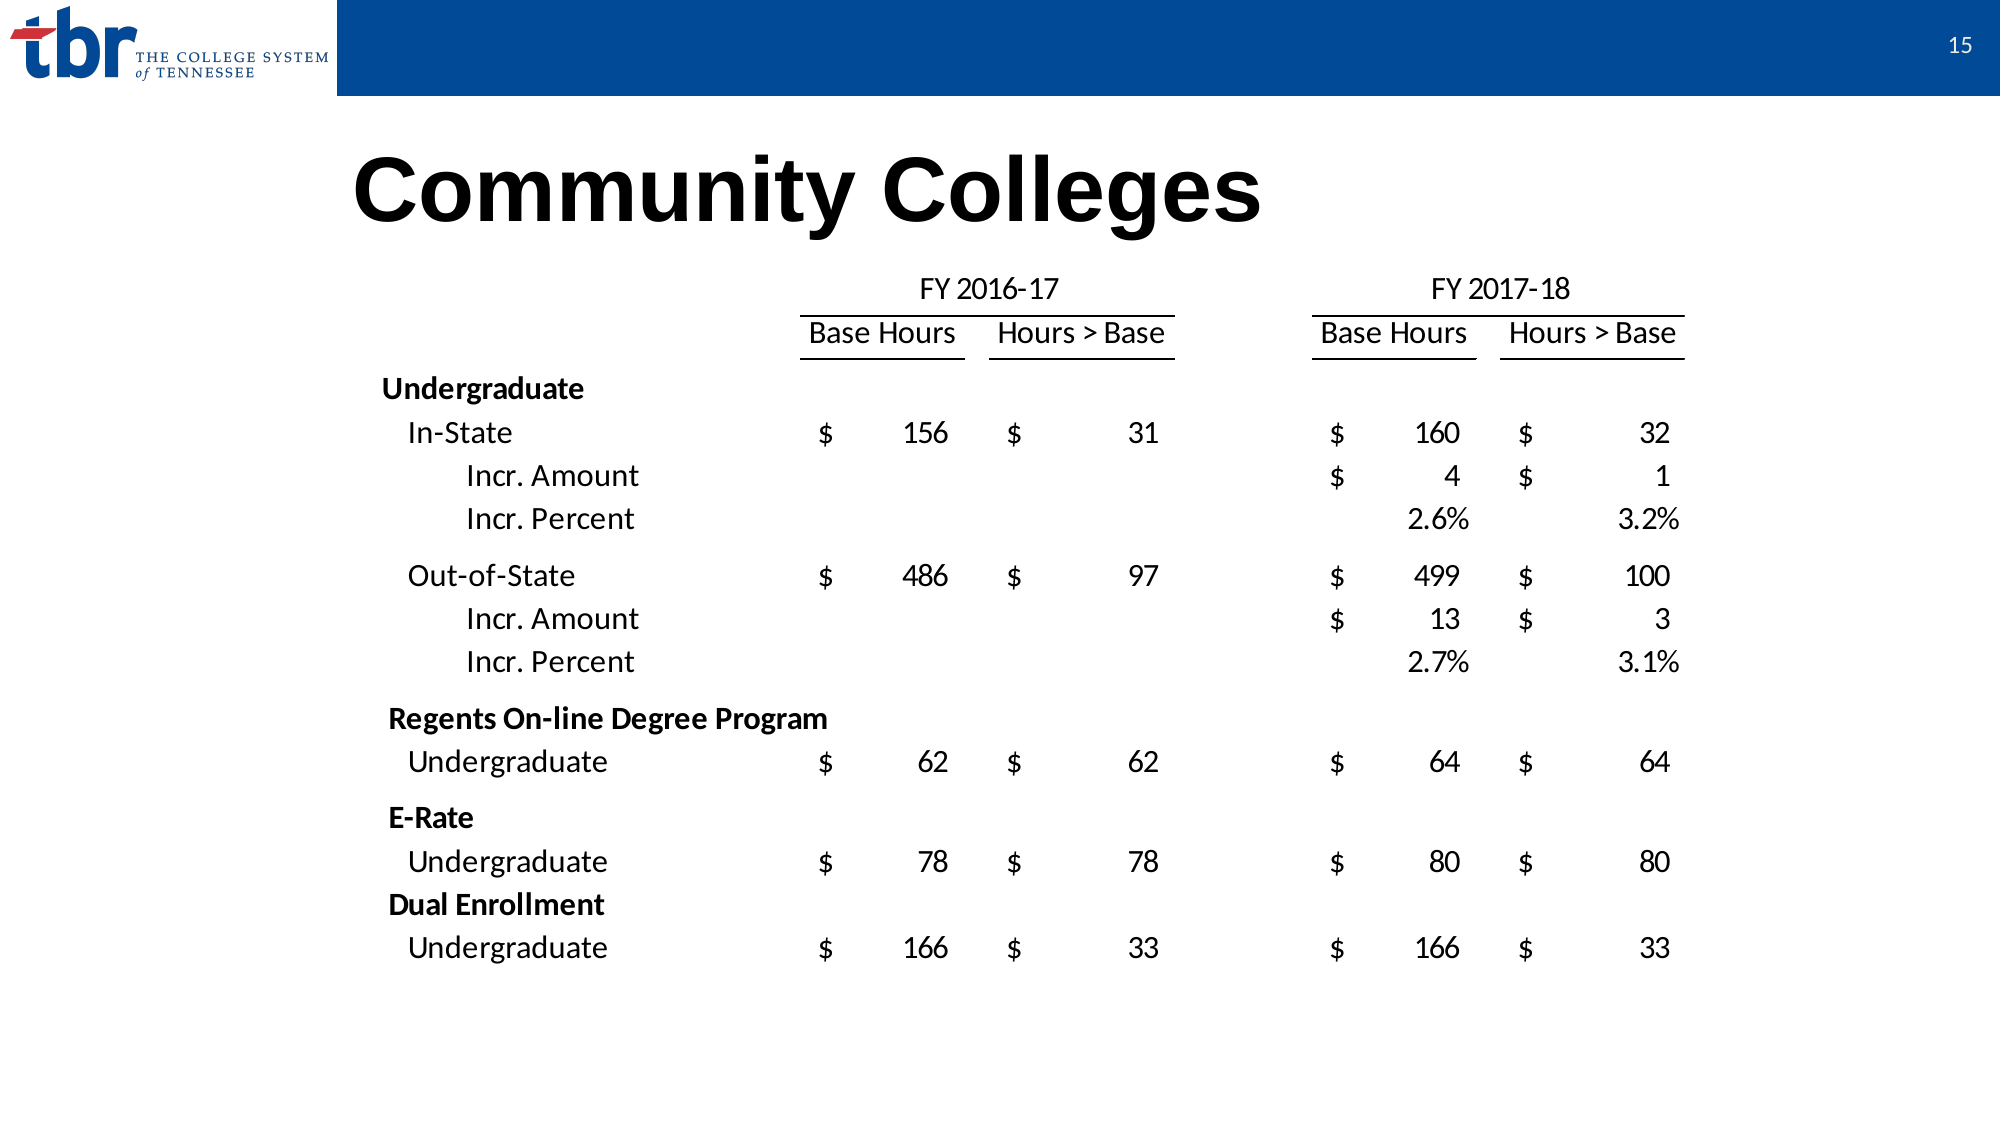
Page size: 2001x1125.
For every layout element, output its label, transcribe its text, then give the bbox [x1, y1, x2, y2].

title Community Colleges [337, 112, 1750, 272]
slide_number 16 [368, 20, 1989, 81]
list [362, 271, 1687, 1020]
picture [10, 6, 328, 81]
